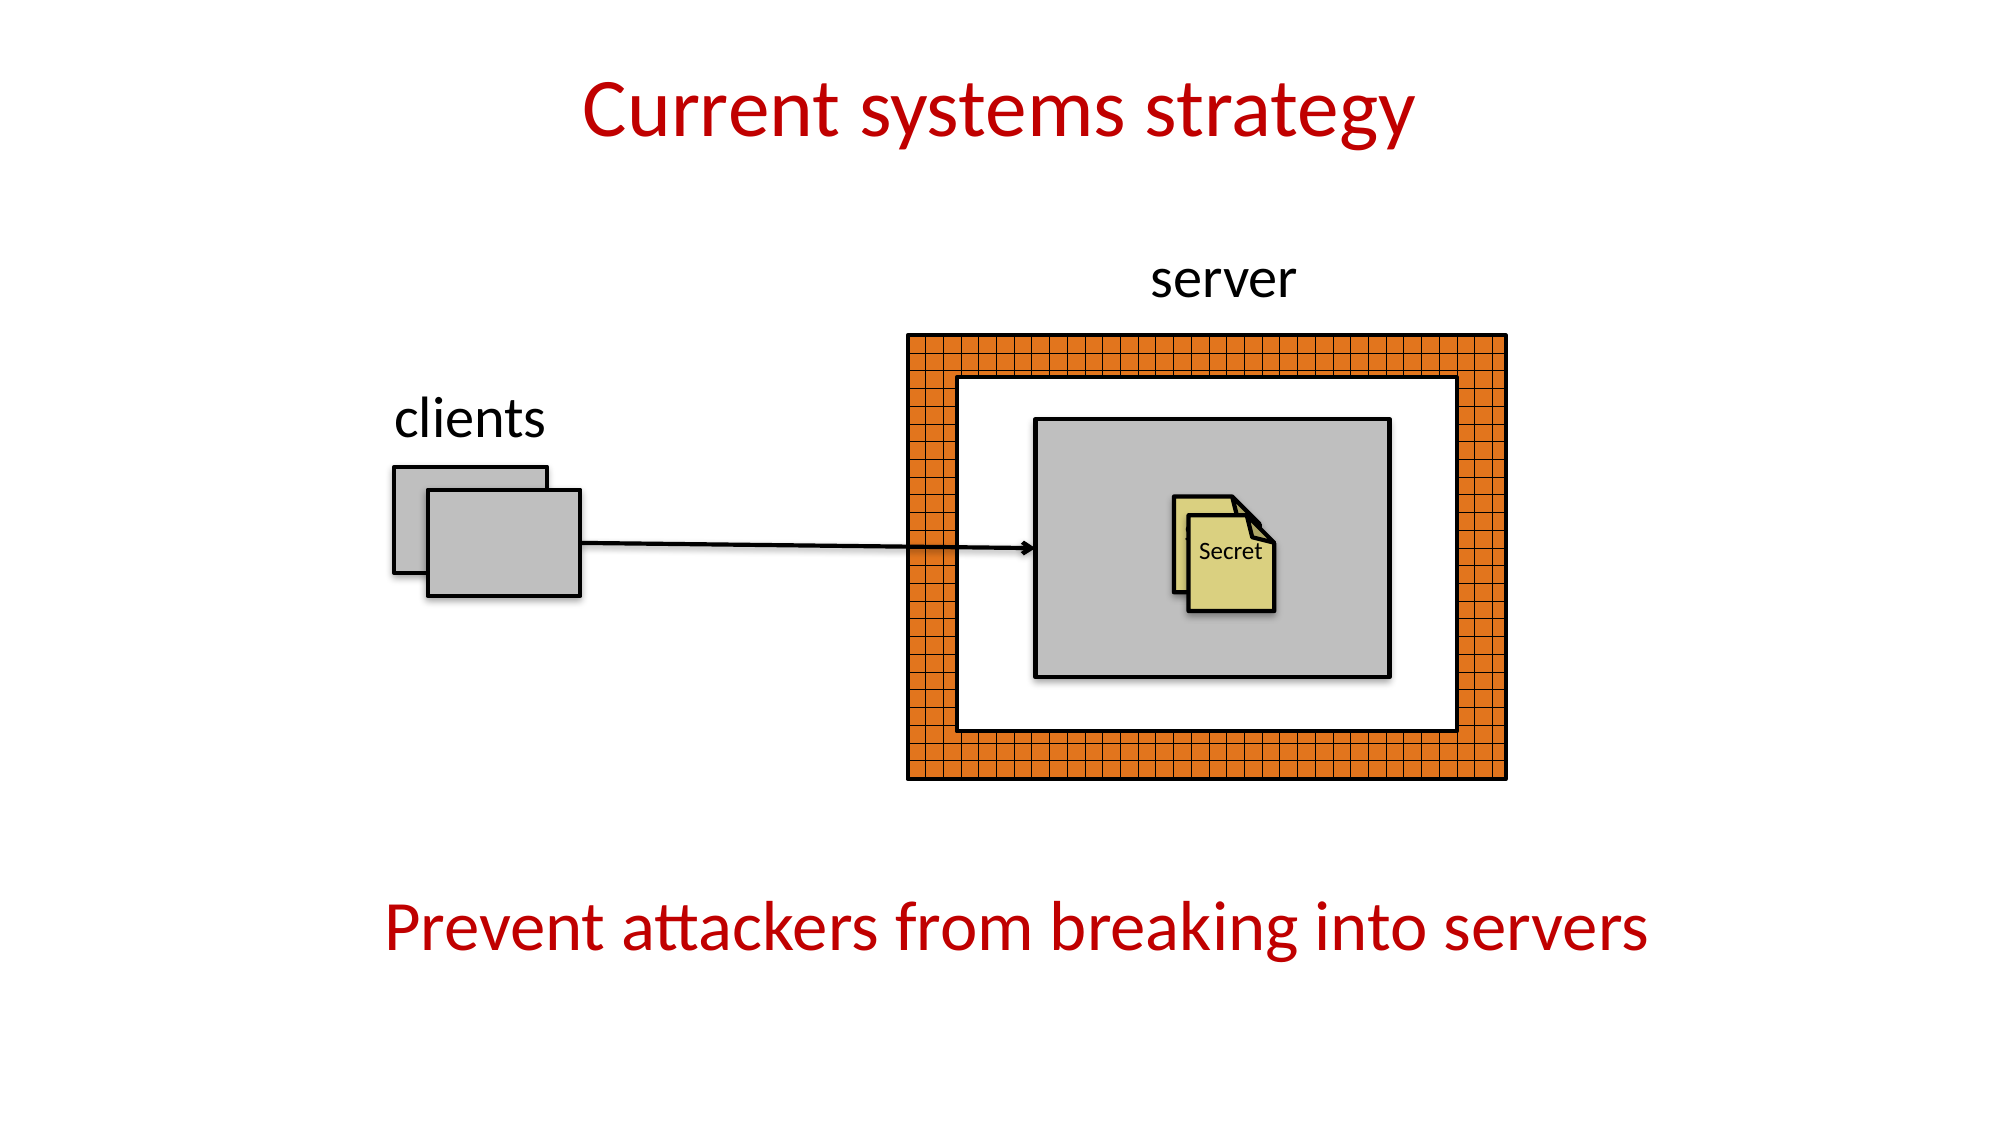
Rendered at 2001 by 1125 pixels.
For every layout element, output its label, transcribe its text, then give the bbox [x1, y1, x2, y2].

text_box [1184, 514, 1303, 612]
text_box [427, 489, 581, 597]
text_box [0, 248, 644, 533]
title Current systems strategy [264, 9, 1736, 198]
text_box clients [379, 371, 562, 456]
text_box server [1080, 231, 1369, 316]
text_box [580, 542, 1036, 549]
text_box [1169, 496, 1288, 593]
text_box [907, 335, 1506, 780]
text_box Prevent attackers from breaking into servers [369, 878, 1717, 973]
text_box [394, 466, 548, 574]
